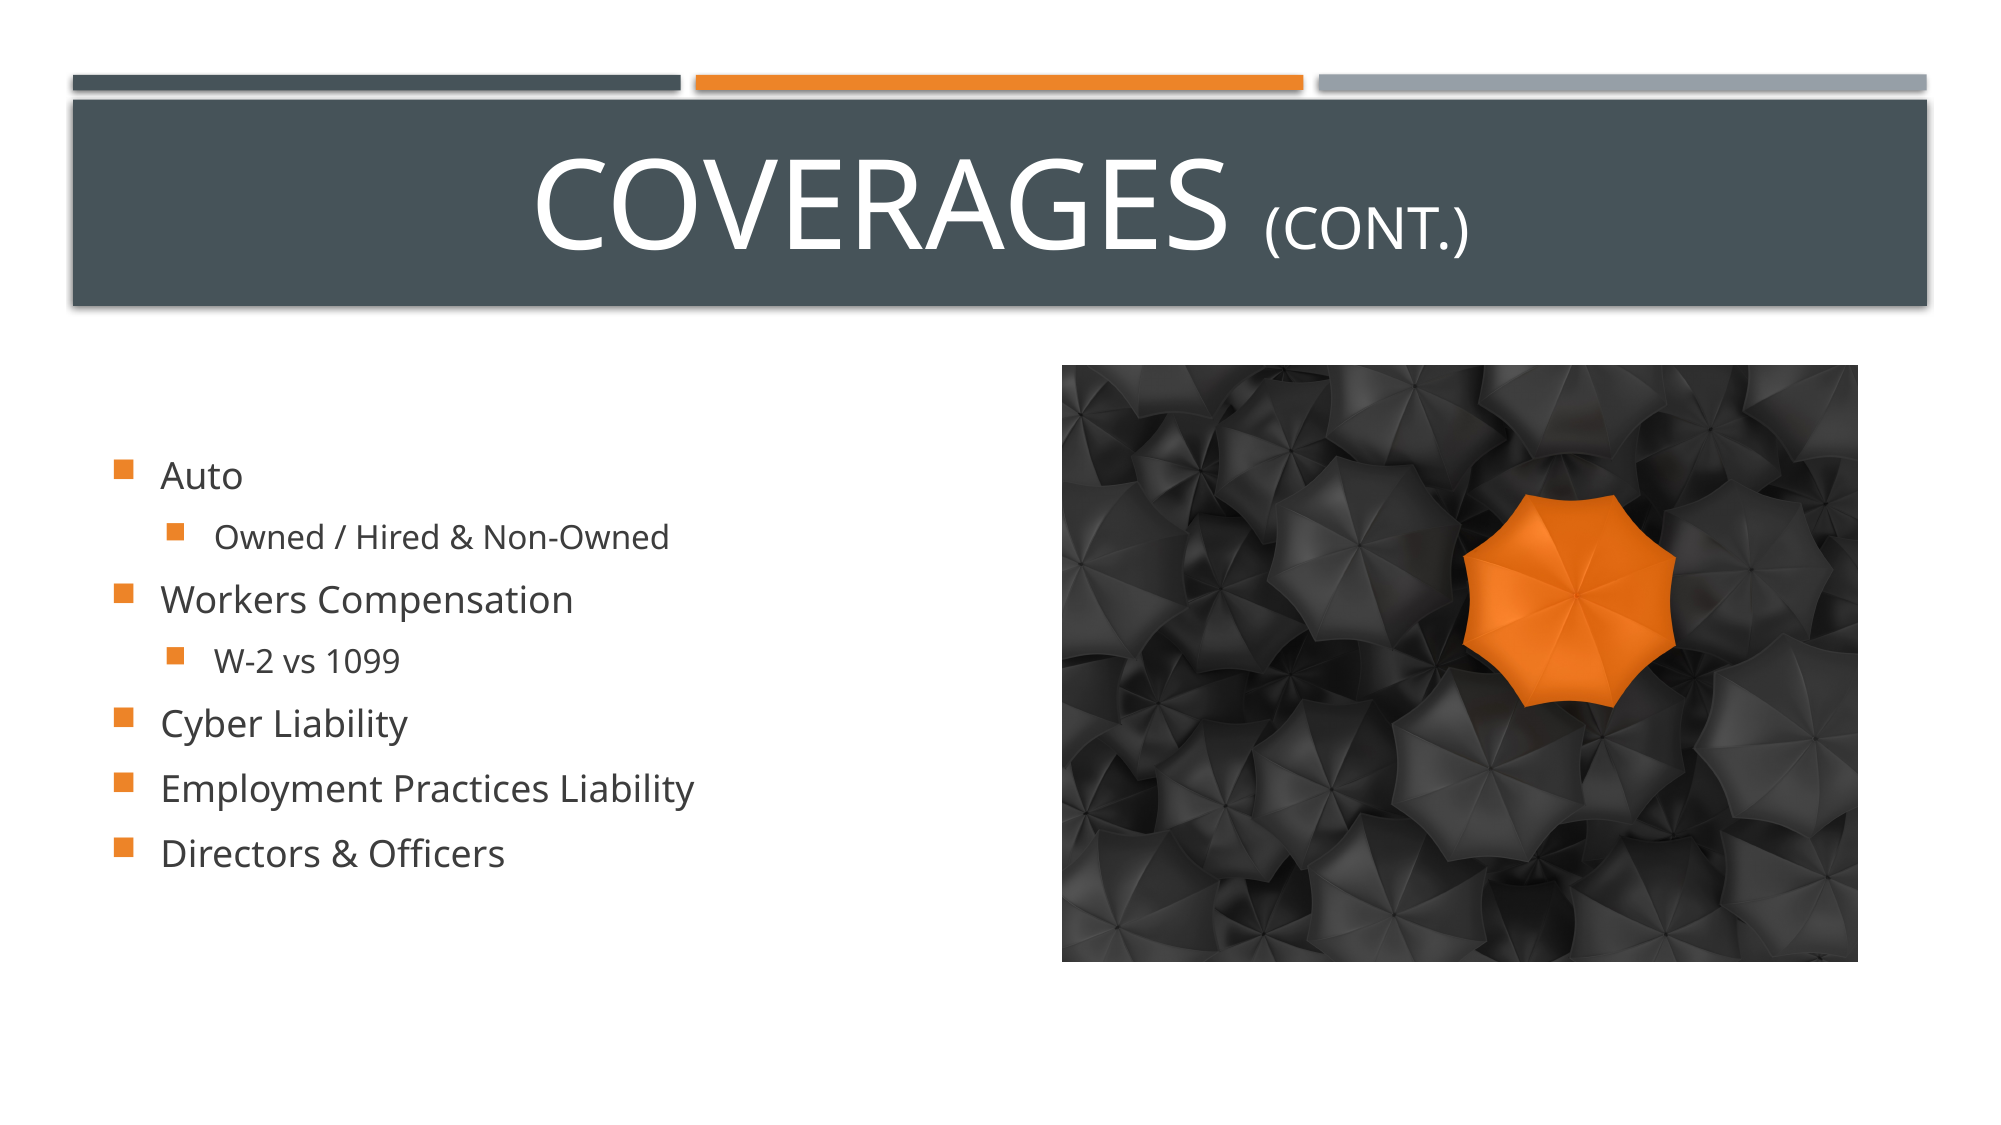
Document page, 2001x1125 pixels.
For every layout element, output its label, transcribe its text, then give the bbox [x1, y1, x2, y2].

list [1061, 364, 1858, 962]
title Coverages (Cont.) [95, 119, 1905, 282]
list Auto Owned / Hired & Non-Owned Workers Compensation W-2 vs 1099 Cyber Liability Employment Practices Liability Directors & Officers [95, 365, 985, 962]
